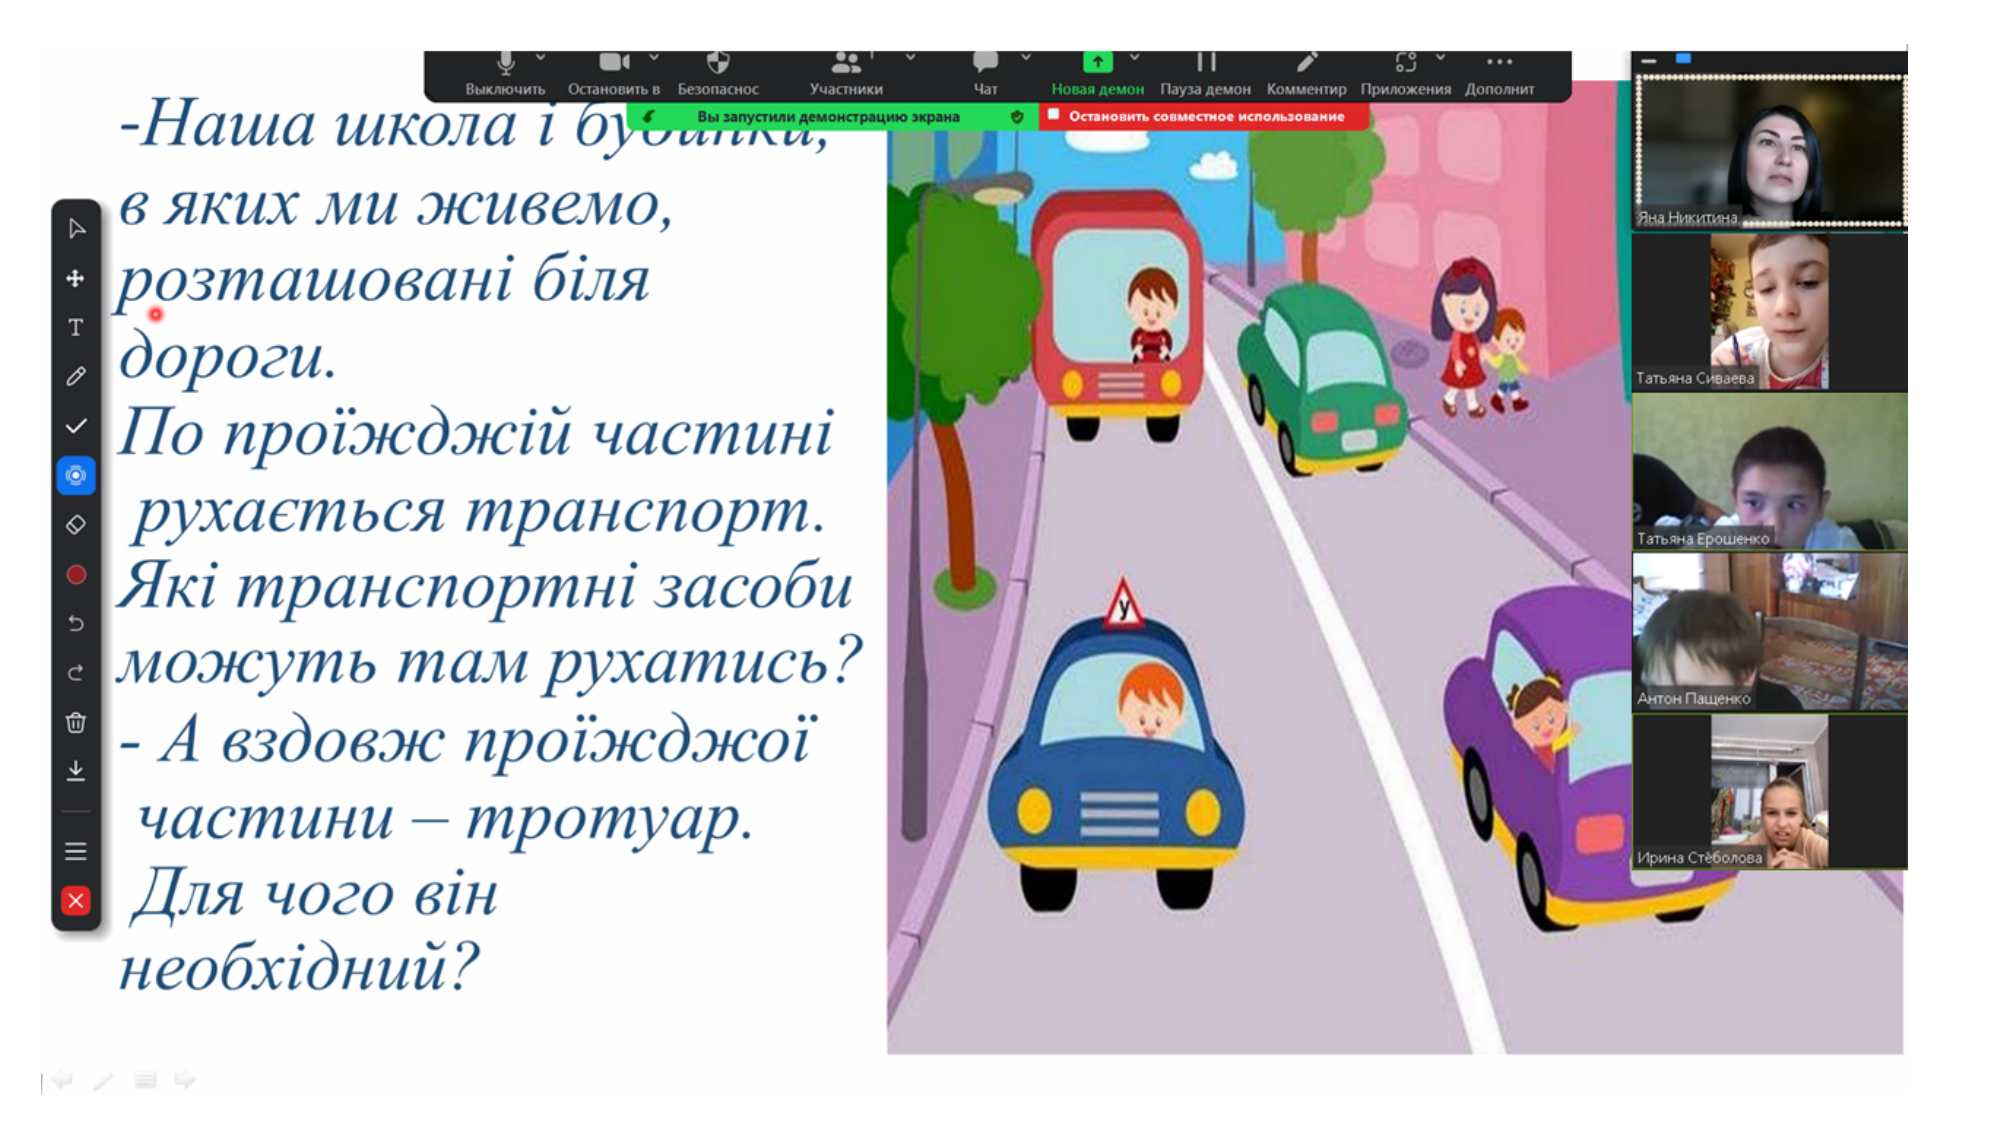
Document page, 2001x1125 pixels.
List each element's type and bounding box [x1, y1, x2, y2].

picture [41, 44, 1908, 1094]
